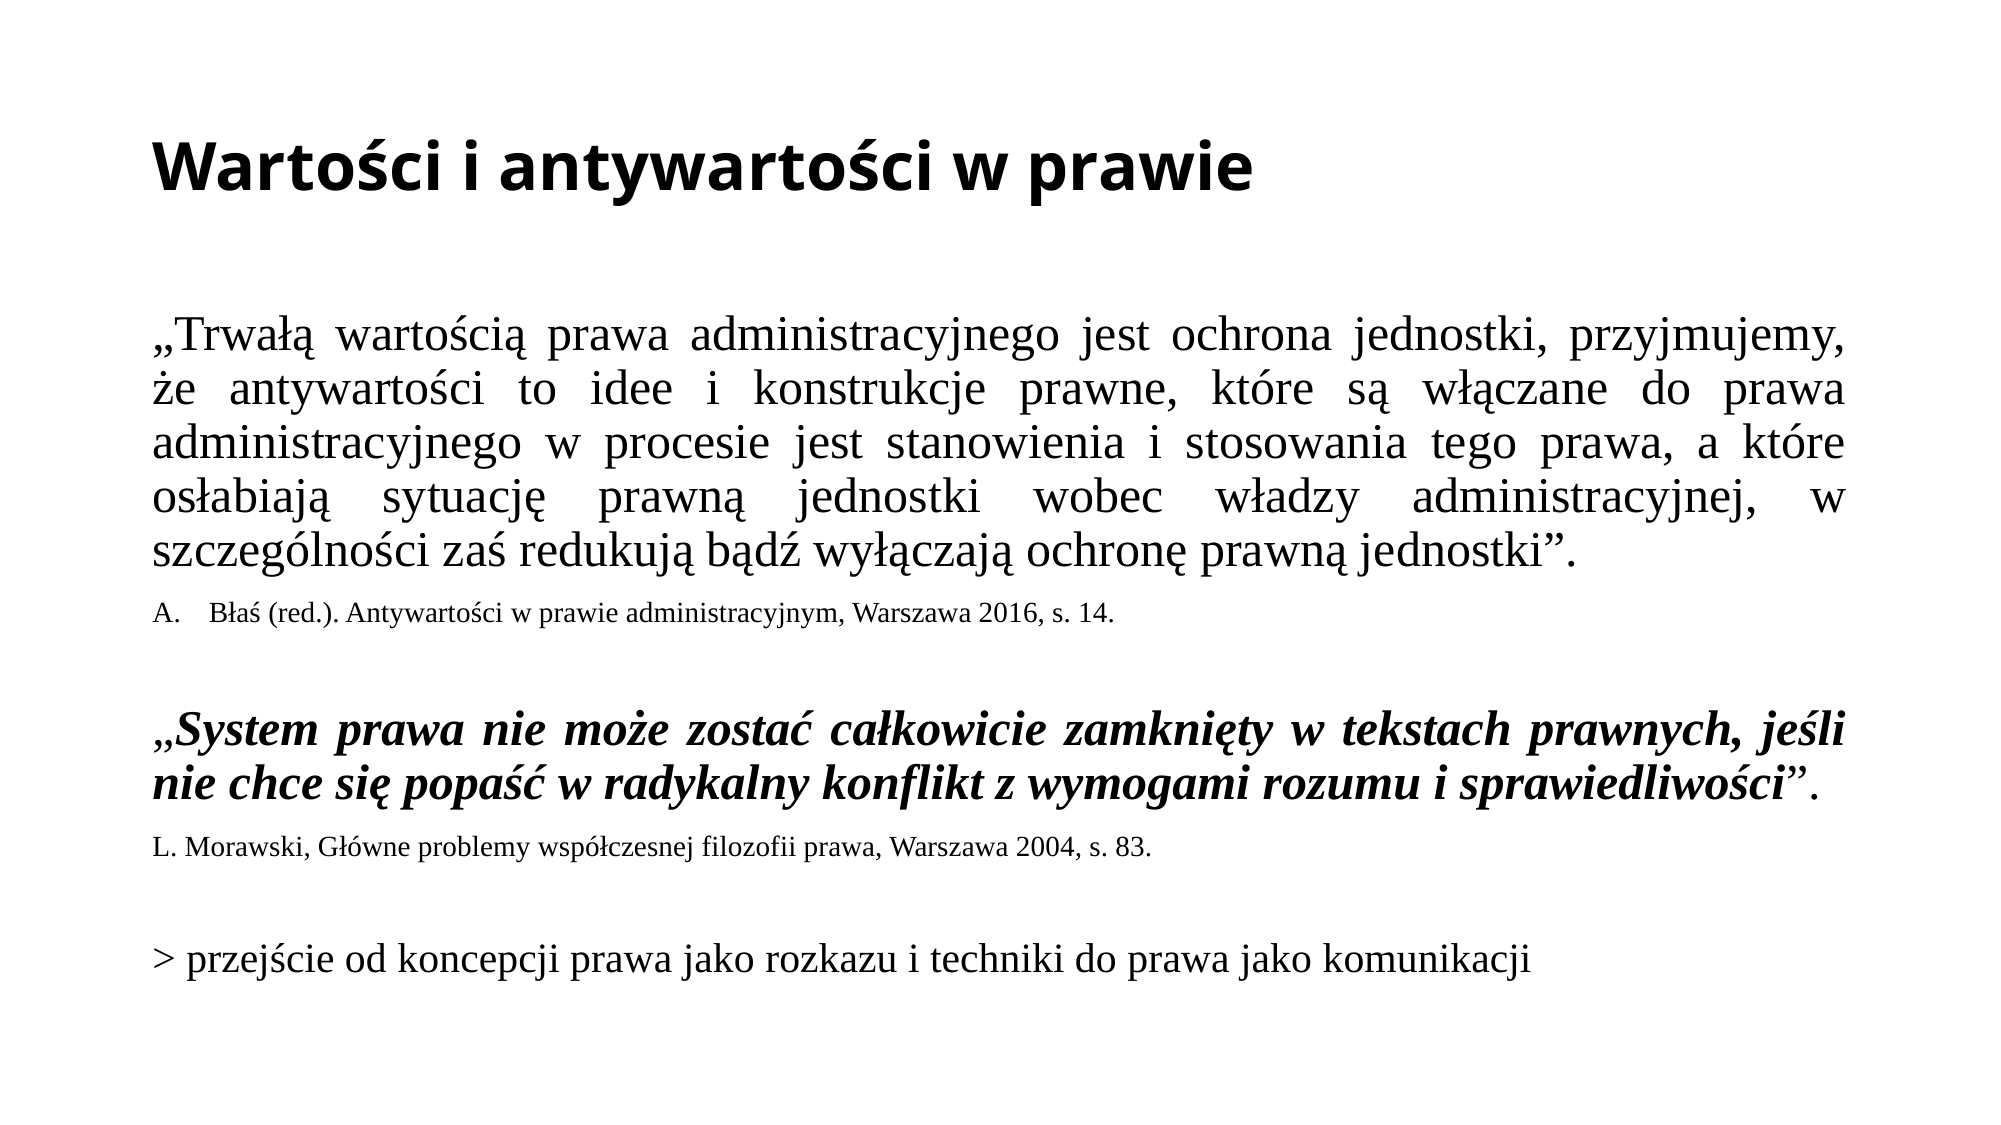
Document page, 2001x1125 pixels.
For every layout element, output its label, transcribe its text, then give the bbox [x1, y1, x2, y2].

list „Trwałą wartością prawa administracyjnego jest ochrona jednostki, przyjmujemy, że antywartości to idee i konstrukcje prawne, które są włączane do prawa administracyjnego w procesie jest stanowienia i stosowania tego prawa, a które osłabiają sytuację prawną jednostki wobec władzy administracyjnej, w szczególności zaś redukują bądź wyłączają ochronę prawną jednostki”. Błaś (red.). Antywartości w prawie administracyjnym, Warszawa 2016, s. 14. „System prawa nie może zostać całkowicie zamknięty w tekstach prawnych, jeśli nie chce się popaść w radykalny konflikt z wymogami rozumu i sprawiedliwości”. L. Morawski, Główne problemy współczesnej filozofii prawa, Warszawa 2004, s. 83. > przejście od koncepcji prawa jako rozkazu i techniki do prawa jako komunikacji [137, 299, 1863, 1014]
title Wartości i antywartości w prawie [137, 59, 1863, 278]
